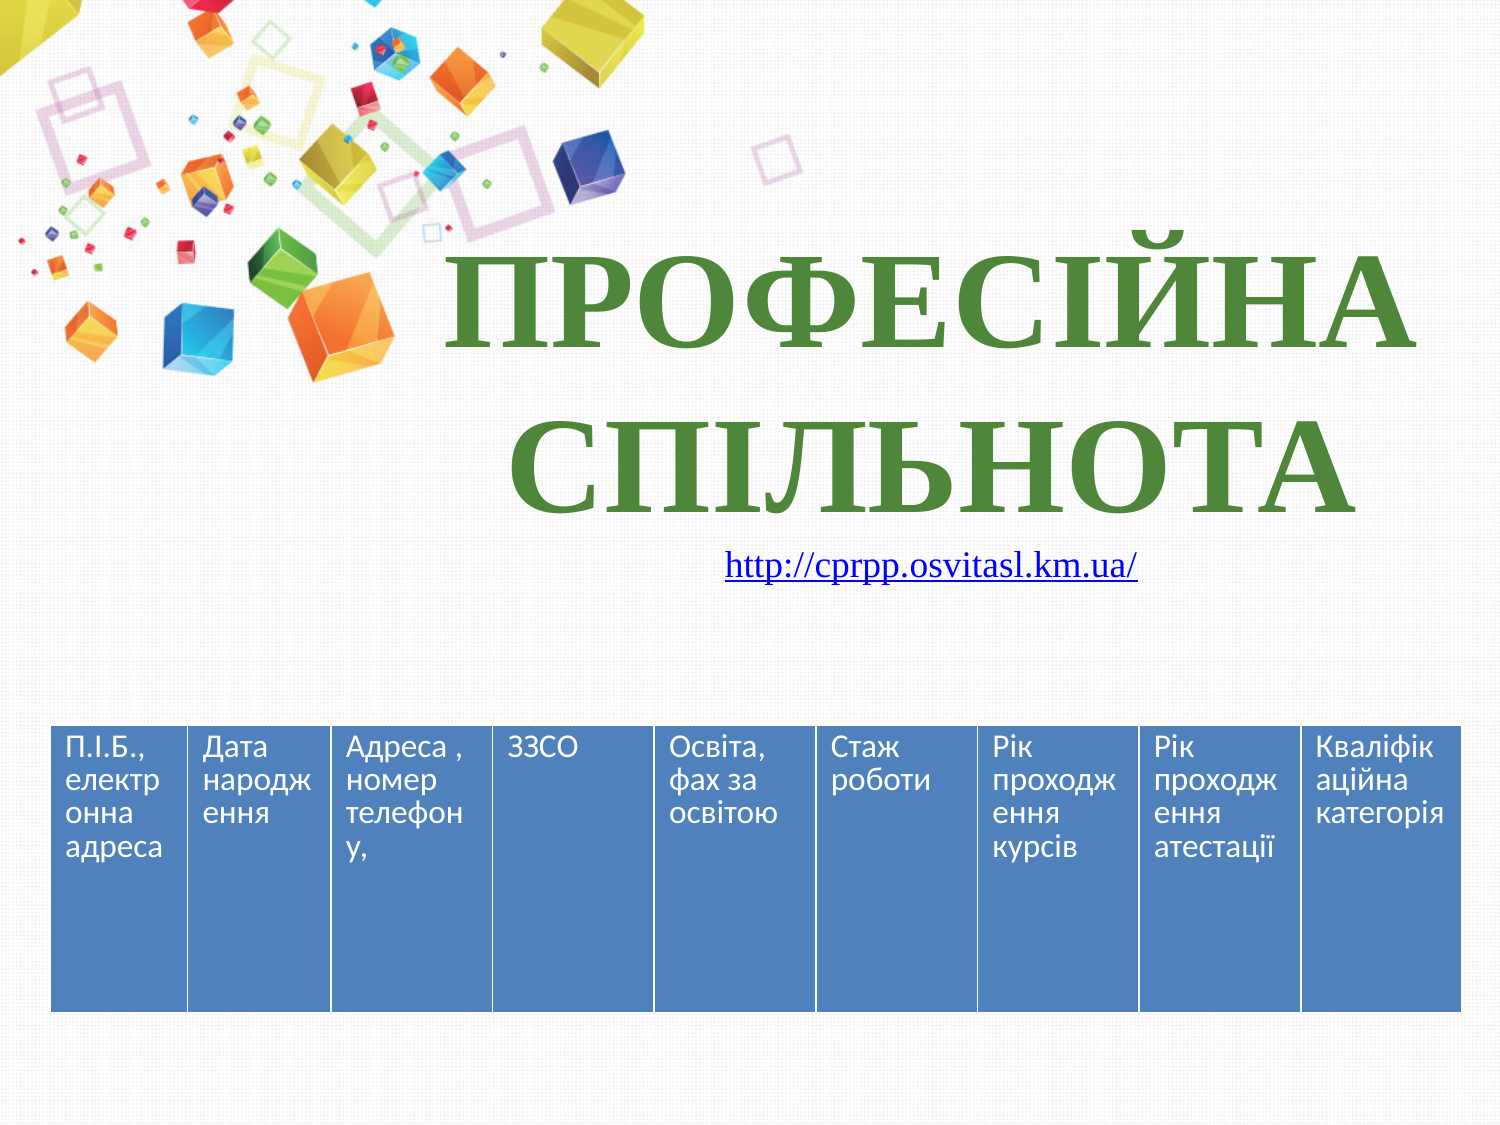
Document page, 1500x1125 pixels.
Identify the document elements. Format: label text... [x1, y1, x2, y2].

table_header Рік проходження курсів [978, 726, 1138, 1012]
table_header Освіта, фах за освітою [655, 726, 815, 1012]
table_header Стаж роботи [817, 726, 977, 1012]
picture [0, 0, 1500, 1125]
table_header Адреса , номер телефону, [332, 726, 492, 1012]
table_header Дата народження [188, 726, 330, 1012]
table_header ЗЗСО [493, 726, 653, 1012]
text_box ПРОФЕСІЙНА СПІЛЬНОТА http://cprpp.osvitasl.km.ua/ [412, 203, 1450, 593]
table_header Рік проходження атестації [1140, 726, 1300, 1012]
table_header Кваліфікаційна категорія [1302, 726, 1461, 1012]
table_header П.І.Б., електронна адреса [51, 726, 187, 1012]
